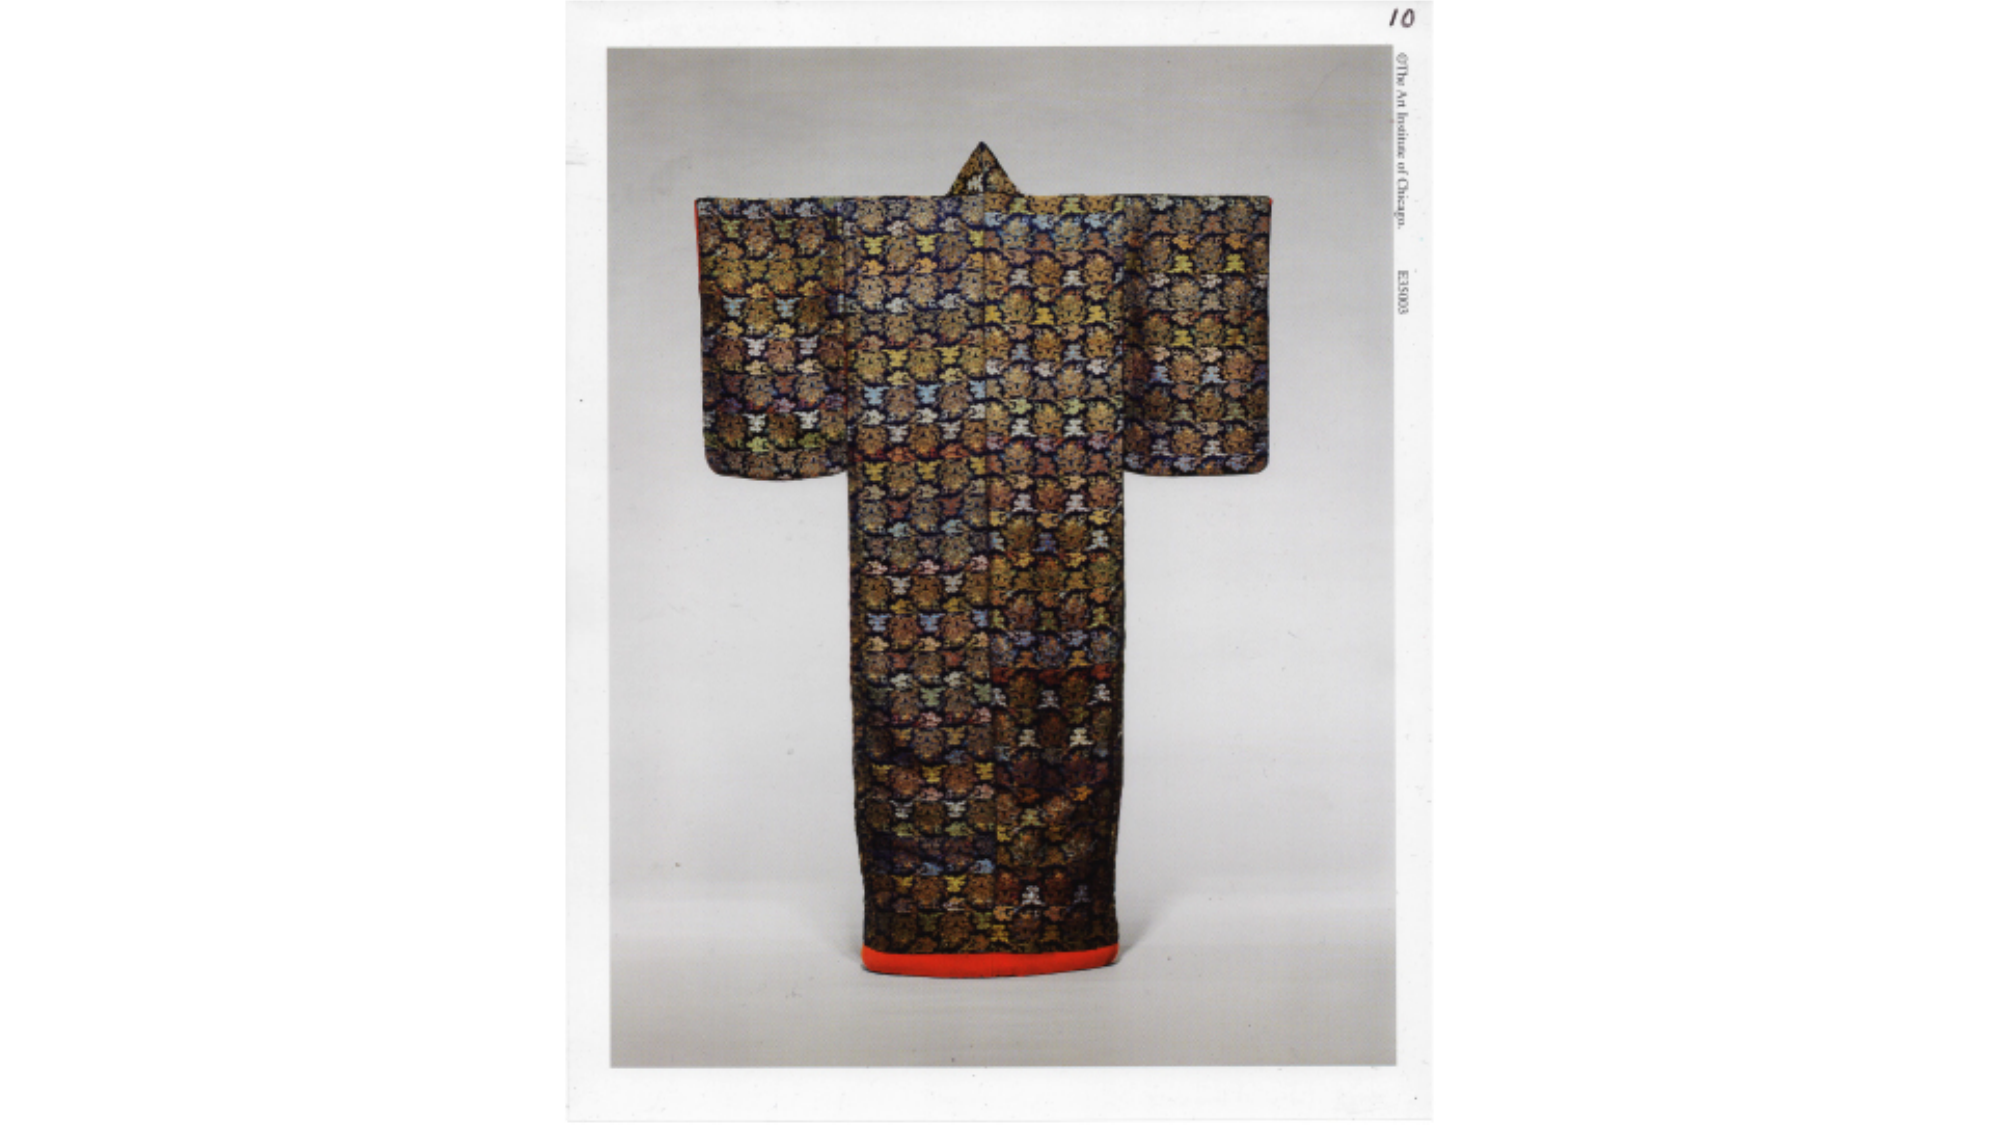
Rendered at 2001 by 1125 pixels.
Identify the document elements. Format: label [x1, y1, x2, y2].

picture [564, 0, 1436, 1125]
